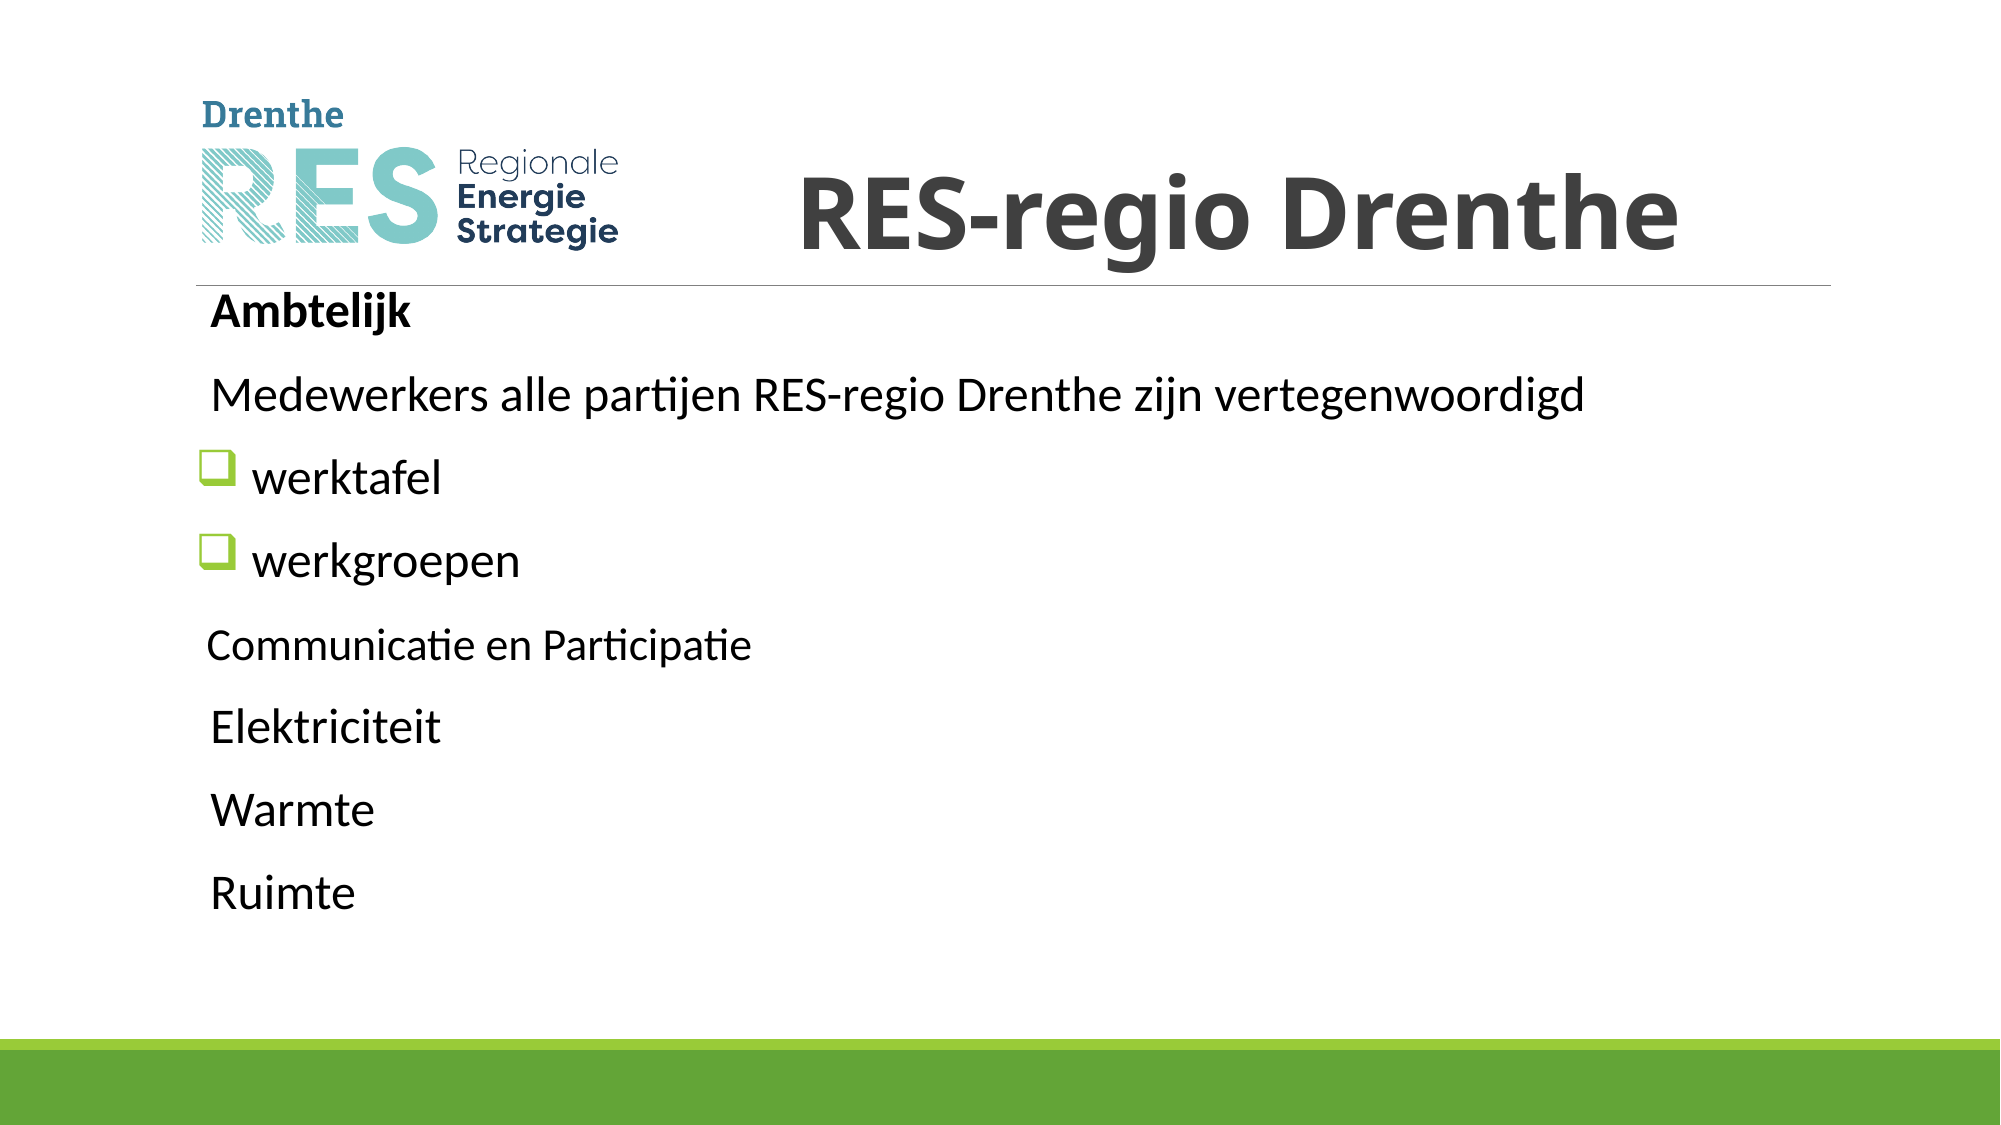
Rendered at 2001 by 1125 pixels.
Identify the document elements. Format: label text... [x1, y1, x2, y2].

title RES-regio Drenthe [180, 47, 1830, 278]
list Ambtelijk Medewerkers alle partijen RES-regio Drenthe zijn vertegenwoordigd werktafel werkgroepen Communicatie en Participatie Elektriciteit Warmte Ruimte [195, 277, 1820, 1078]
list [179, 85, 643, 264]
